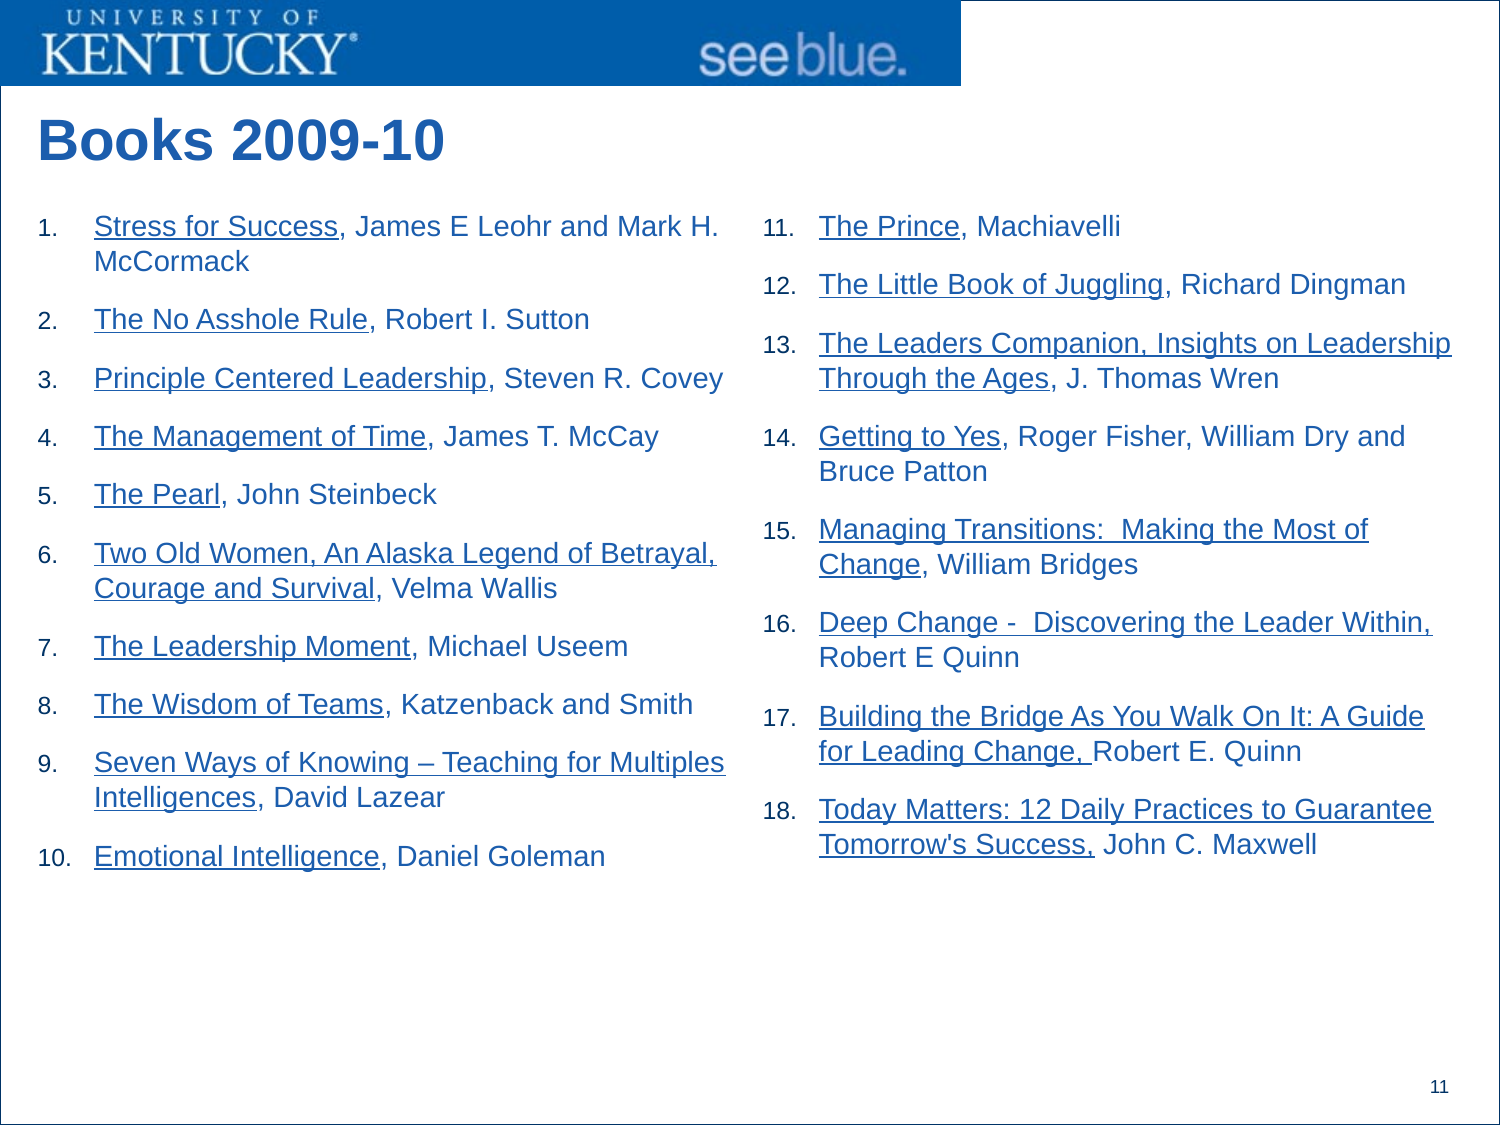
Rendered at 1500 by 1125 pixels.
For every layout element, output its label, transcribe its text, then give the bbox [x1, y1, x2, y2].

picture [0, 0, 961, 86]
list The Prince, Machiavelli The Little Book of Juggling, Richard Dingman The Leaders Companion, Insights on Leadership Through the Ages, J. Thomas Wren Getting to Yes, Roger Fisher, William Dry and Bruce Patton Managing Transitions: Making the Most of Change, William Bridges Deep Change - Discovering the Leader Within, Robert E Quinn Building the Bridge As You Walk On It: A Guide for Leading Change, Robert E. Quinn Today Matters: 12 Daily Practices to Guarantee Tomorrow's Success, John C. Maxwell [762, 199, 1463, 1051]
title Books 2009-10 [37, 94, 1463, 183]
list Stress for Success, James E Leohr and Mark H. McCormack The No Asshole Rule, Robert I. Sutton Principle Centered Leadership, Steven R. Covey The Management of Time, James T. McCay The Pearl, John Steinbeck Two Old Women, An Alaska Legend of Betrayal, Courage and Survival, Velma Wallis The Leadership Moment, Michael Useem The Wisdom of Teams, Katzenback and Smith Seven Ways of Knowing – Teaching for Multiples Intelligences, David Lazear Emotional Intelligence, Daniel Goleman [37, 199, 738, 1051]
slide_number 11 [1299, 1074, 1465, 1118]
